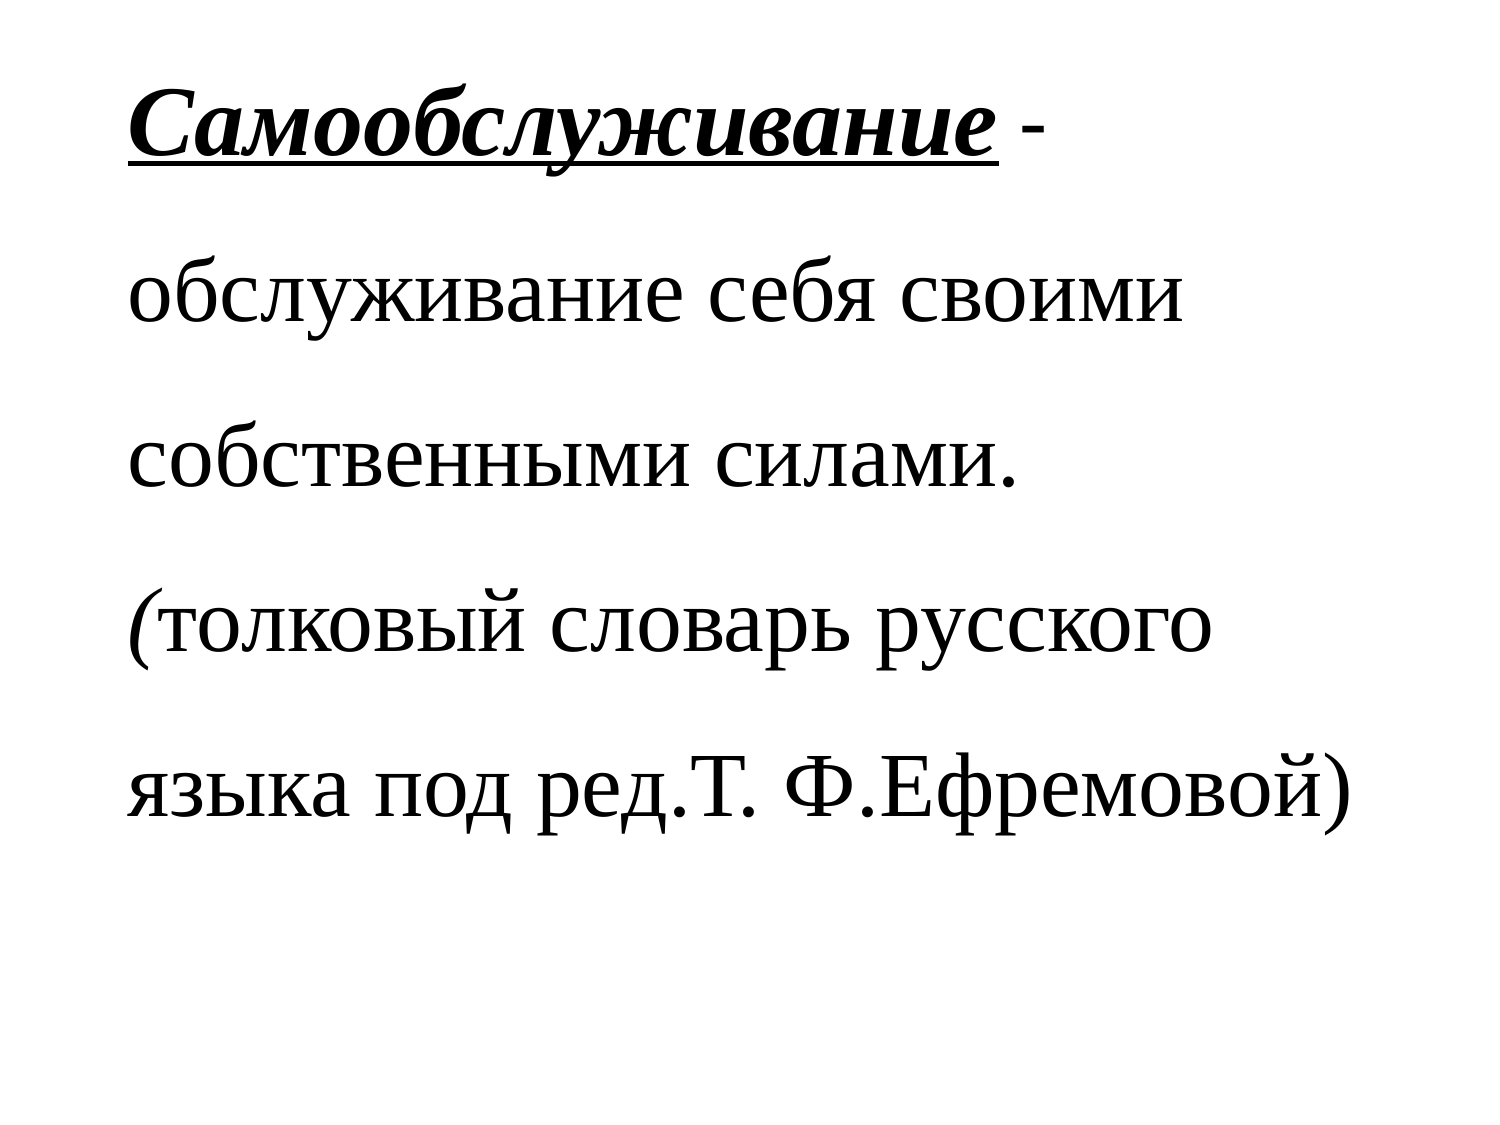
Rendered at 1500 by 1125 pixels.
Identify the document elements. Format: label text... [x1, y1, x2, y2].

title Самообслуживание - обслуживание себя своими собственными силами. (толковый словарь русского языка под ред.Т. Ф.Ефремовой) [112, 349, 1388, 591]
